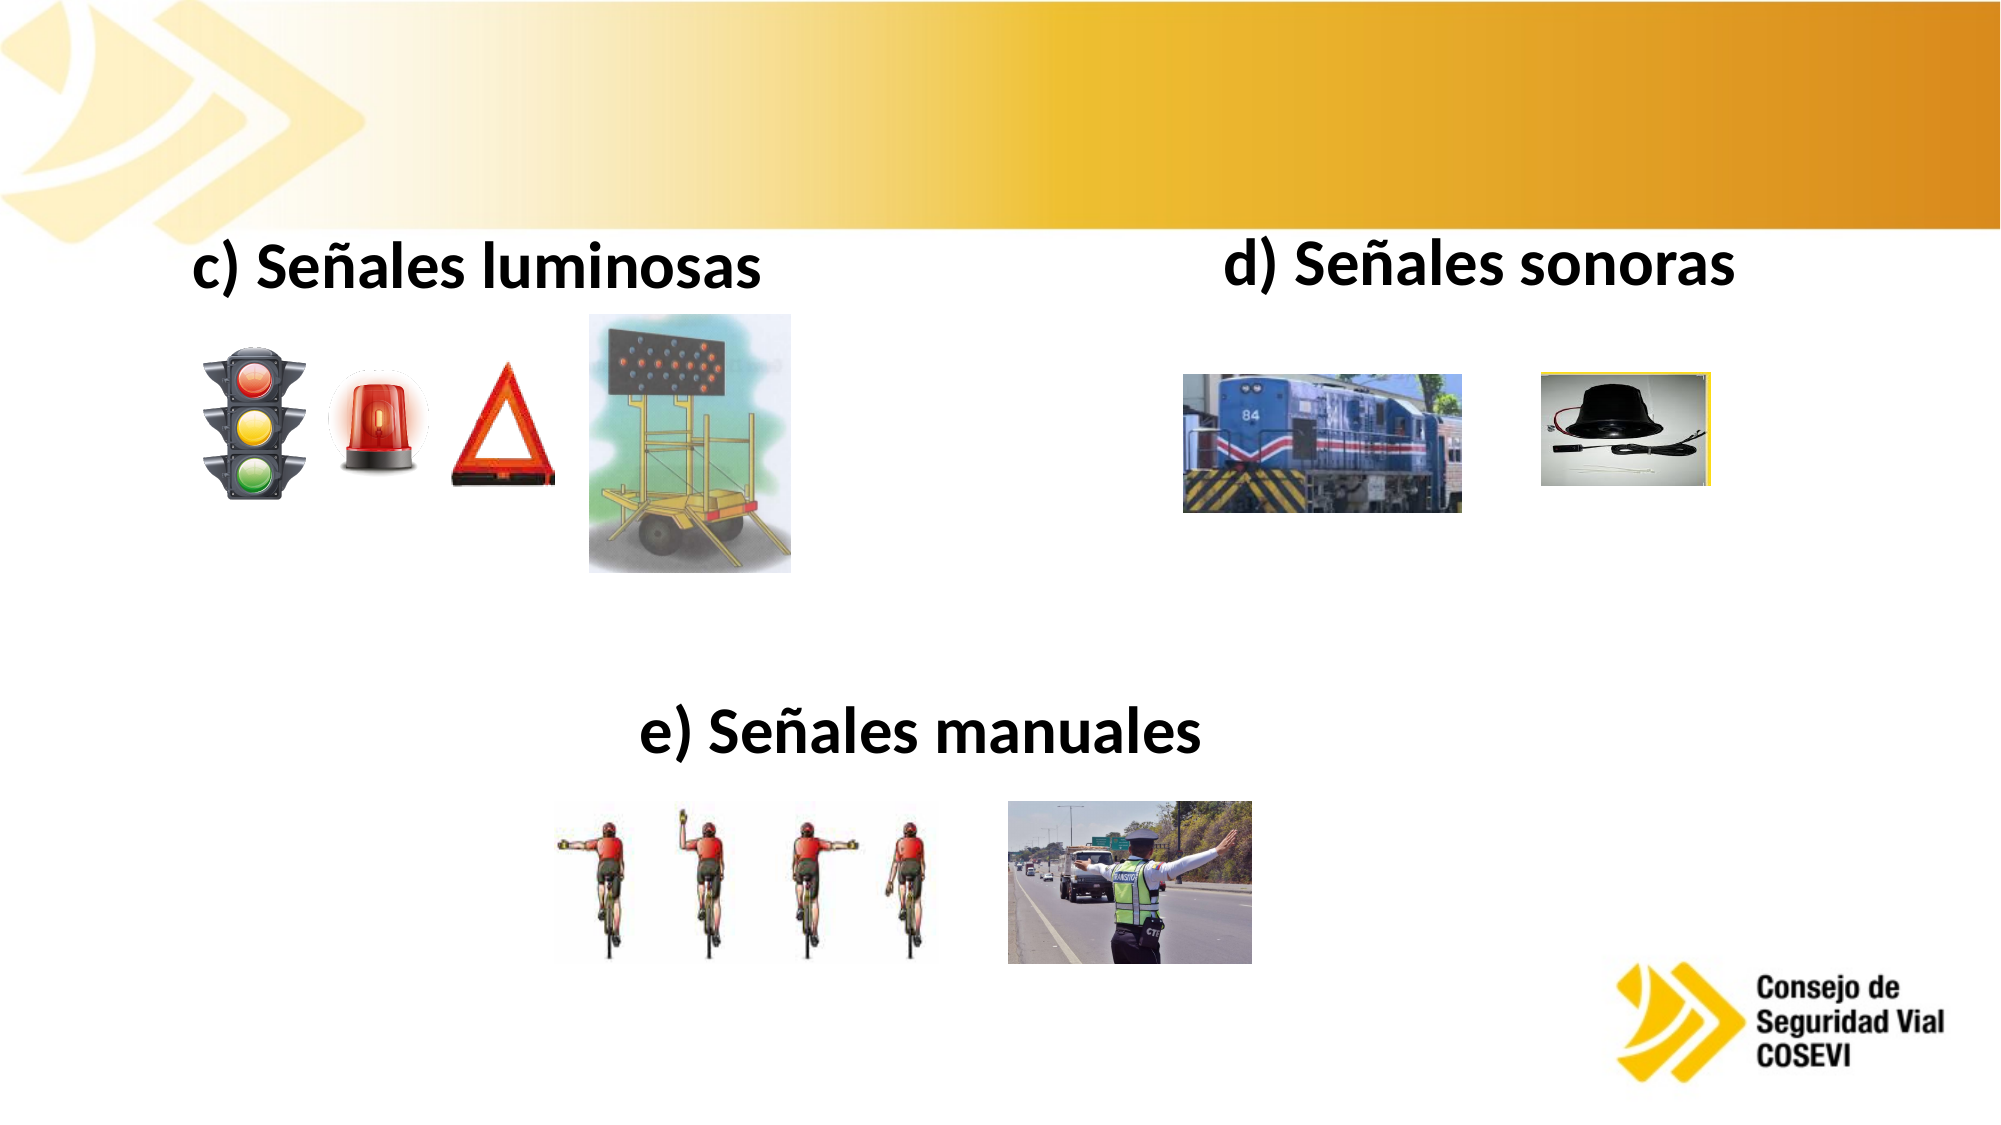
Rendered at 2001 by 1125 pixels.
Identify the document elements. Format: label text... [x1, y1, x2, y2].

picture [0, 0, 2001, 1125]
text_box e) Señales manuales [624, 688, 1252, 777]
text_box c) Señales luminosas [177, 223, 846, 312]
text_box d) Señales sonoras [1208, 219, 1780, 308]
